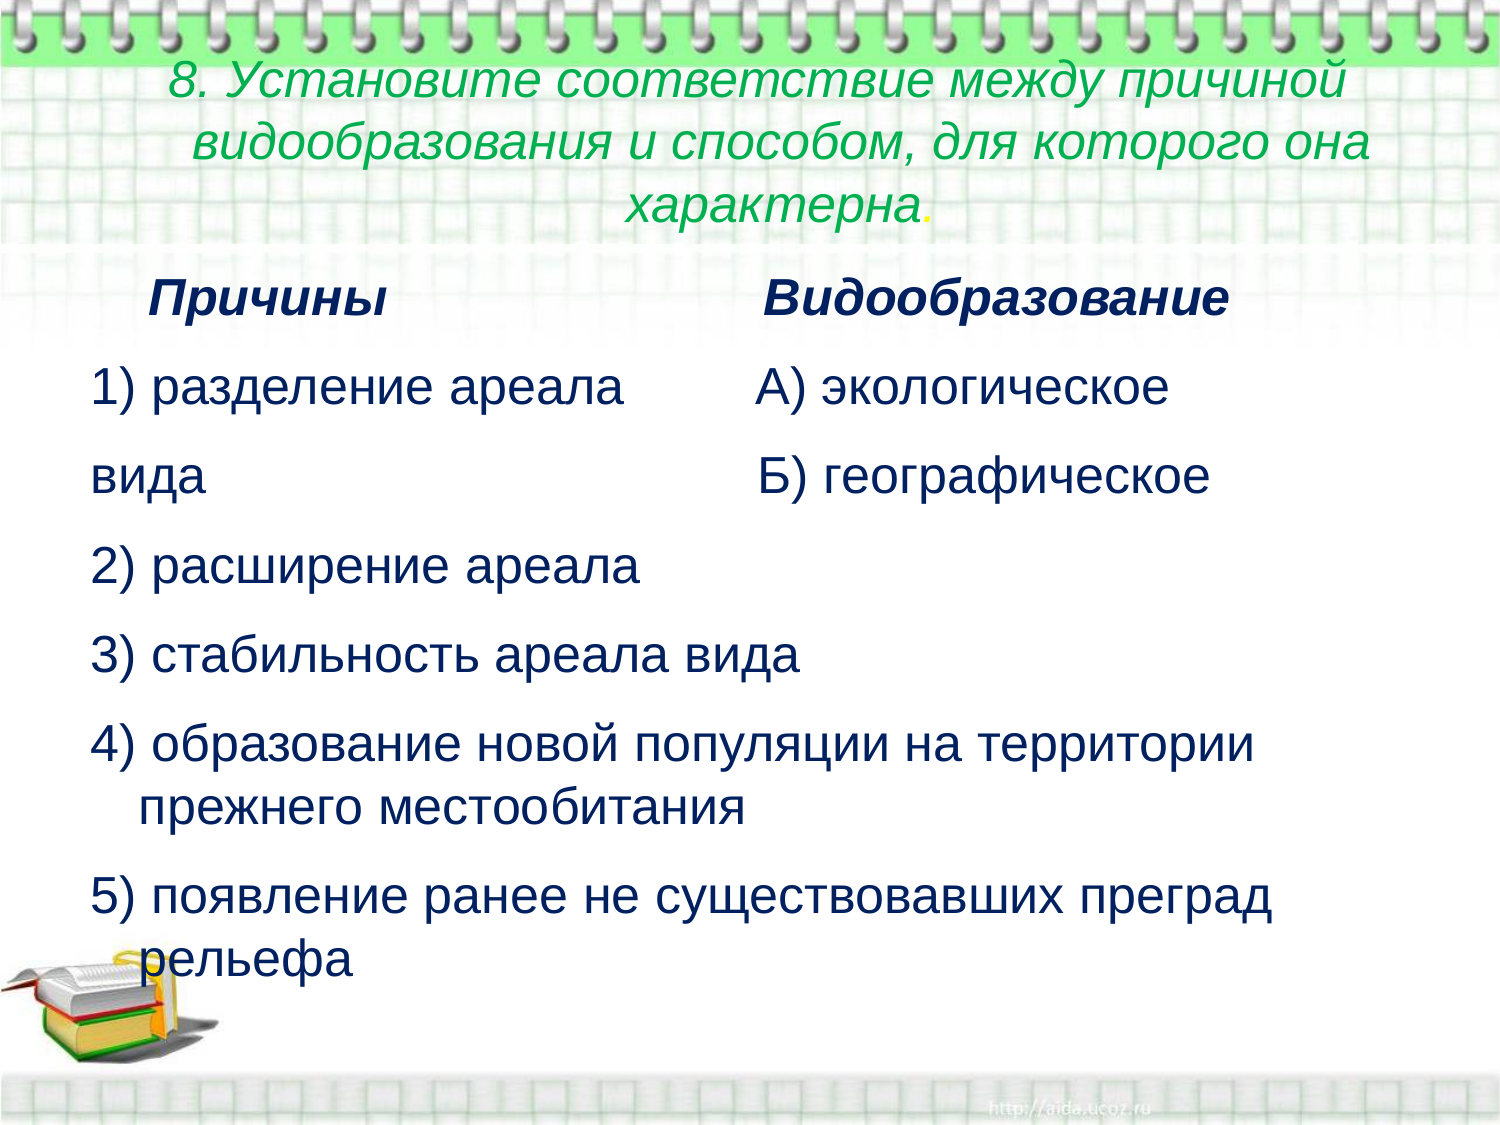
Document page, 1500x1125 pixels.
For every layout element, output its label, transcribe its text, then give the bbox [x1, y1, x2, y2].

picture [0, 0, 1500, 1125]
text_box Причины Видообразование 1) разделение ареала А) экологическое вида Б) географическое 2) расширение ареала 3) стабильность ареала вида 4) образование новой популяции на территории прежнего местообитания 5) появление ранее не существовавших преград рельефа [74, 263, 1425, 1006]
text_box 8. Установите соответствие между причиной видообразования и способом, для которого она характерна. [74, 44, 1425, 233]
